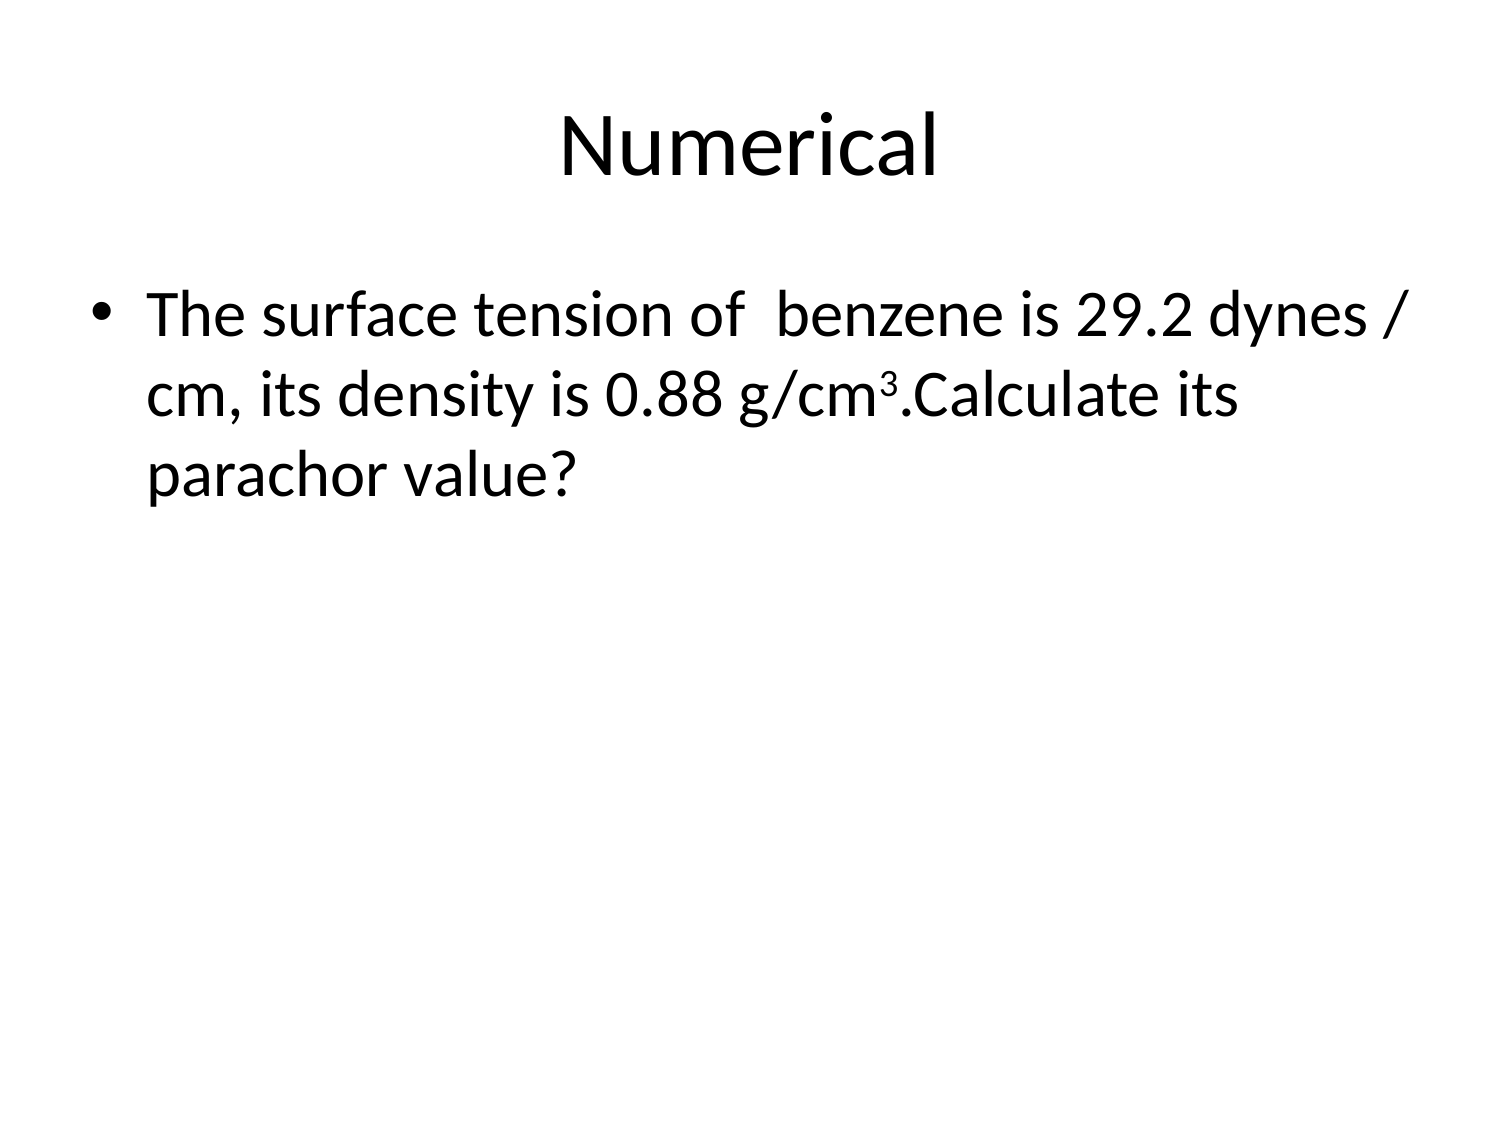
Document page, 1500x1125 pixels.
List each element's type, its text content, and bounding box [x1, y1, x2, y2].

title Numerical [75, 45, 1425, 233]
list The surface tension of benzene is 29.2 dynes / cm, its density is 0.88 g/cm3.Calculate its parachor value? [75, 262, 1425, 1005]
